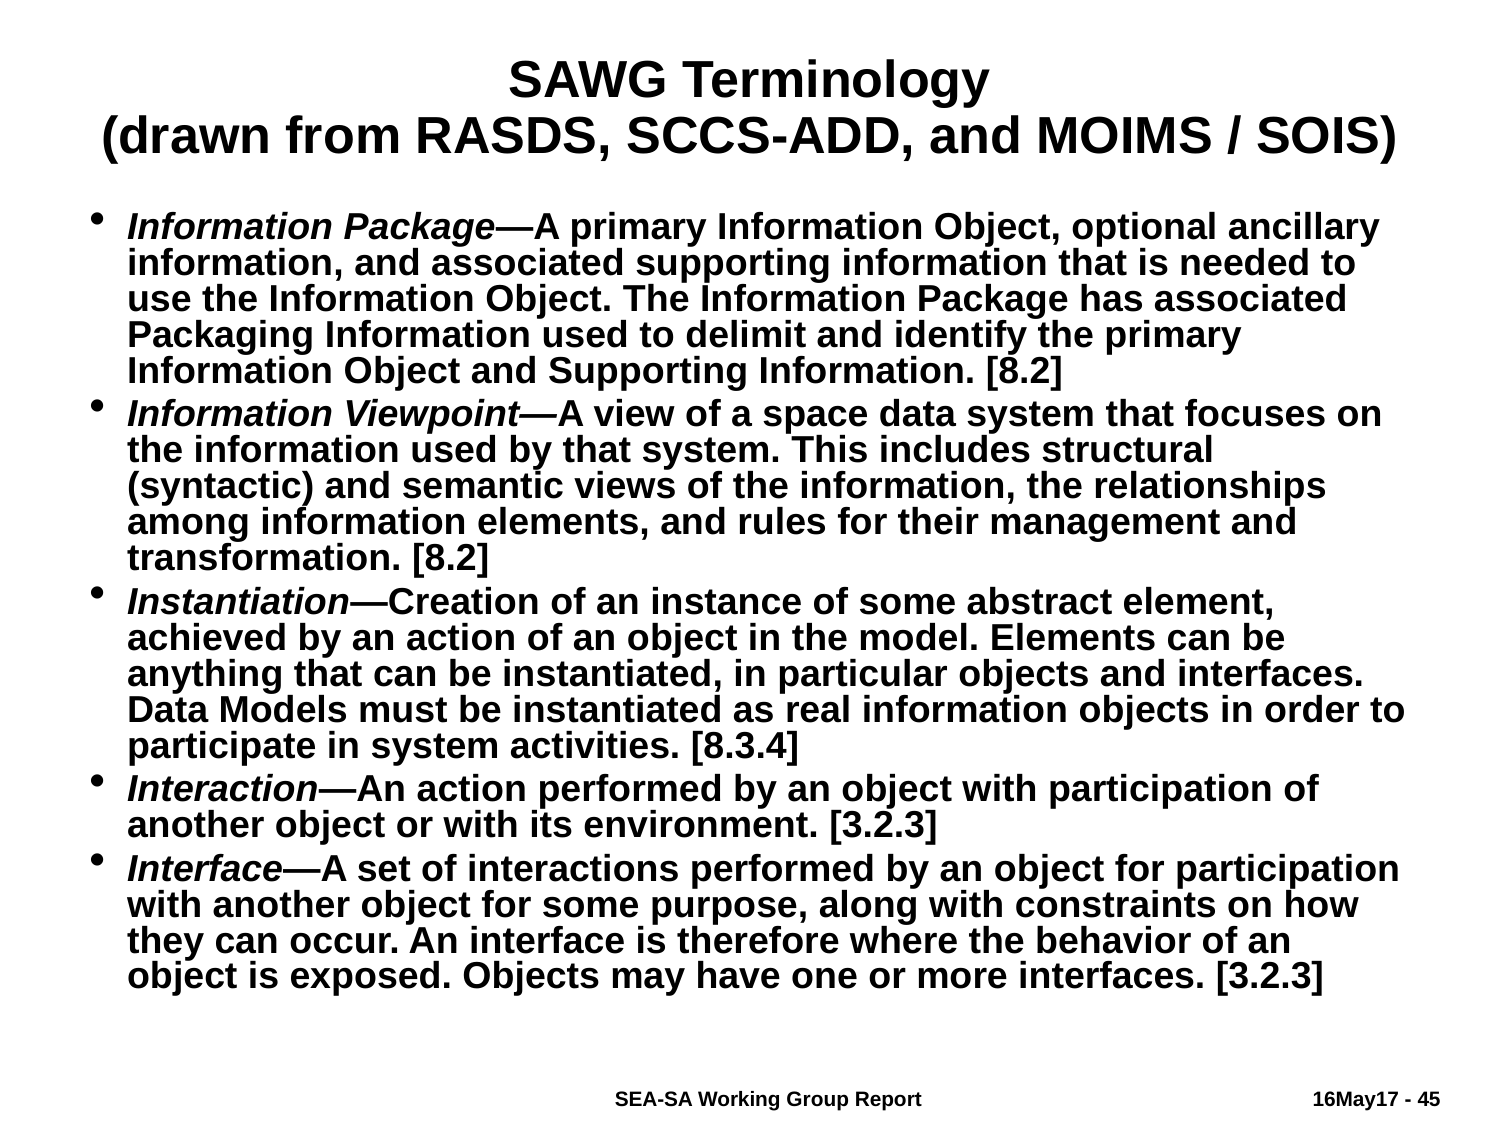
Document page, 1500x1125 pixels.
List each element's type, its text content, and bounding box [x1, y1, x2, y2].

list Information Package—A primary Information Object, optional ancillary information, and associated supporting information that is needed to use the Information Object. The Information Package has associated Packaging Information used to delimit and identify the primary Information Object and Supporting Information. [8.2] Information Viewpoint—A view of a space data system that focuses on the information used by that system. This includes structural (syntactic) and semantic views of the information, the relationships among information elements, and rules for their management and transformation. [8.2] Instantiation—Creation of an instance of some abstract element, achieved by an action of an object in the model. Elements can be anything that can be instantiated, in particular objects and interfaces. Data Models must be instantiated as real information objects in order to participate in system activities. [8.3.4] Interaction—An action performed by an object with participation of another object or with its environment. [3.2.3] Interface—A set of interactions performed by an object for participation with another object for some purpose, along with constraints on how they can occur. An interface is therefore where the behavior of an object is exposed. Objects may have one or more interfaces. [3.2.3] [74, 203, 1425, 1061]
title SAWG Terminology (drawn from RASDS, SCCS-ADD, and MOIMS / SOIS) [75, 45, 1425, 203]
